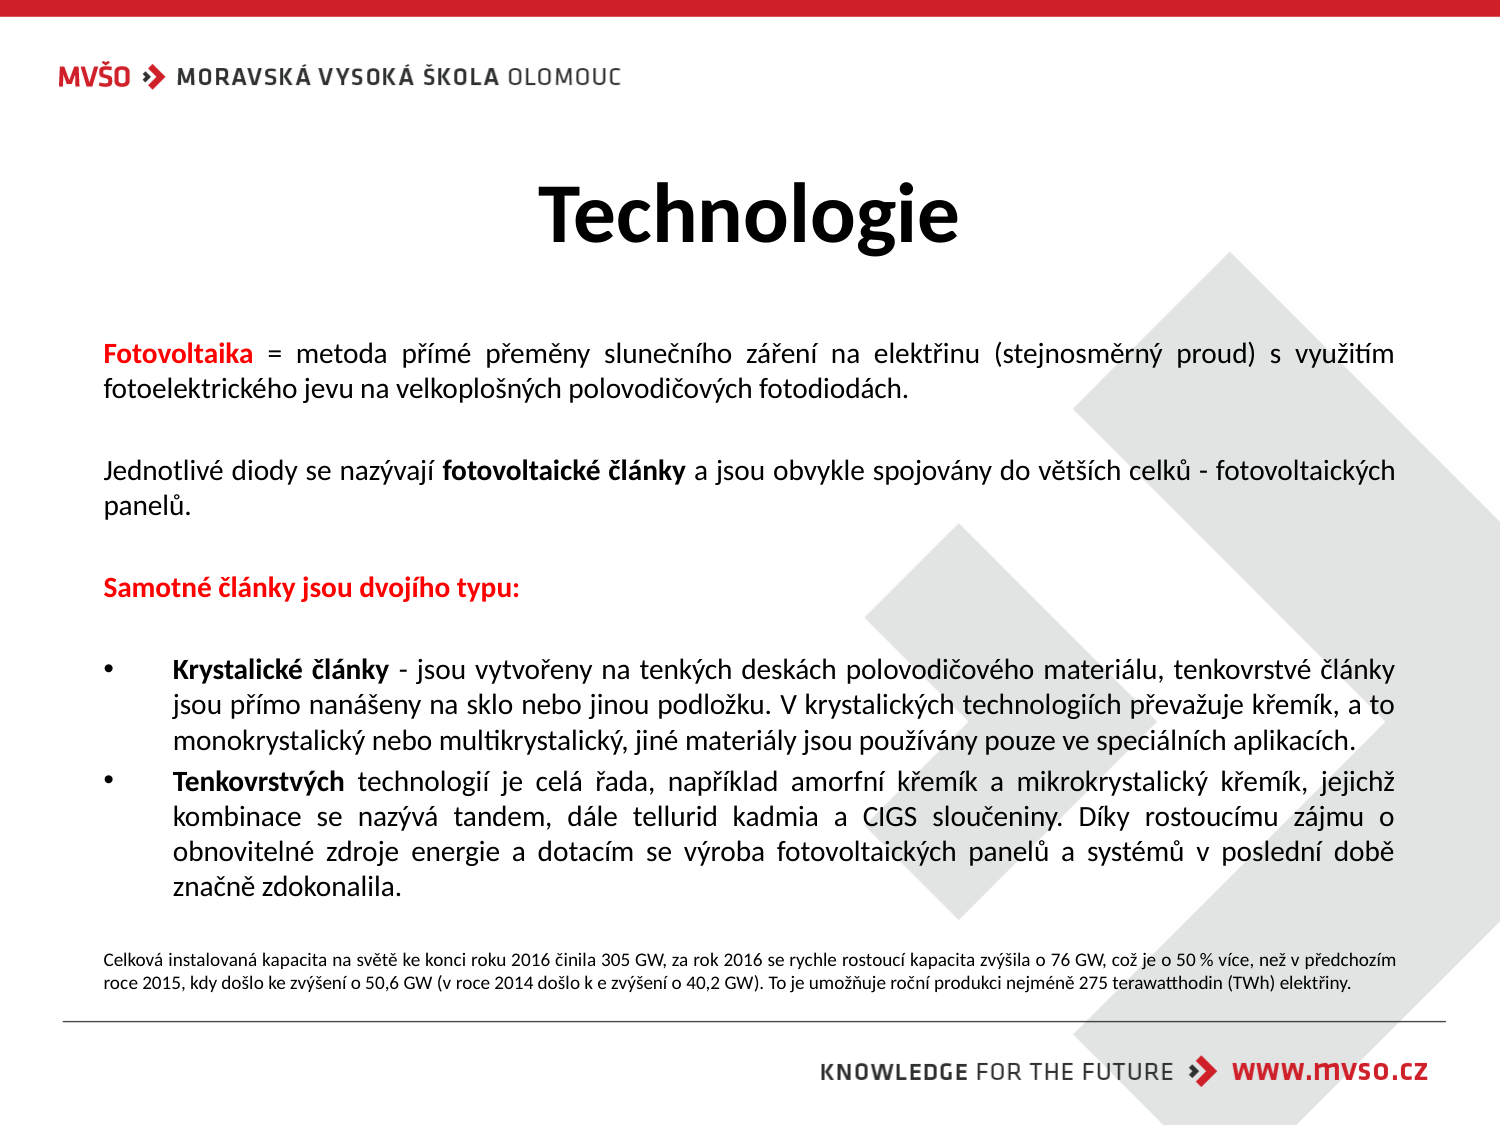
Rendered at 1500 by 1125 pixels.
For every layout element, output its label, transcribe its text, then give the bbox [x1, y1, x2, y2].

subtitle Fotovoltaika = metoda přímé přeměny slunečního záření na elektřinu (stejnosměrný proud) s využitím fotoelektrického jevu na velkoplošných polovodičových fotodiodách. Jednotlivé diody se nazývají fotovoltaické články a jsou obvykle spojovány do větších celků - fotovoltaických panelů. Samotné články jsou dvojího typu: Krystalické články - jsou vytvořeny na tenkých deskách polovodičového materiálu, tenkovrstvé články jsou přímo nanášeny na sklo nebo jinou podložku. V krystalických technologiích převažuje křemík, a to monokrystalický nebo multikrystalický, jiné materiály jsou používány pouze ve speciálních aplikacích. Tenkovrstvých technologií je celá řada, například amorfní křemík a mikrokrystalický křemík, jejichž kombinace se nazývá tandem, dále tellurid kadmia a CIGS sloučeniny. Díky rostoucímu zájmu o obnovitelné zdroje energie a dotacím se výroba fotovoltaických panelů a systémů v poslední době značně zdokonalila. Celková instalovaná kapacita na světě ke konci roku 2016 činila 305 GW, za rok 2016 se rychle rostoucí kapacita zvýšila o 76 GW, což je o 50 % více, než v předchozím roce 2015, kdy došlo ke zvýšení o 50,6 GW (v roce 2014 došlo k e zvýšení o 40,2 GW). To je umožňuje roční produkci nejméně 275 terawatthodin (TWh) elektřiny. [88, 326, 1412, 1024]
picture [0, 0, 1500, 1125]
title Technologie [112, 149, 1388, 268]
